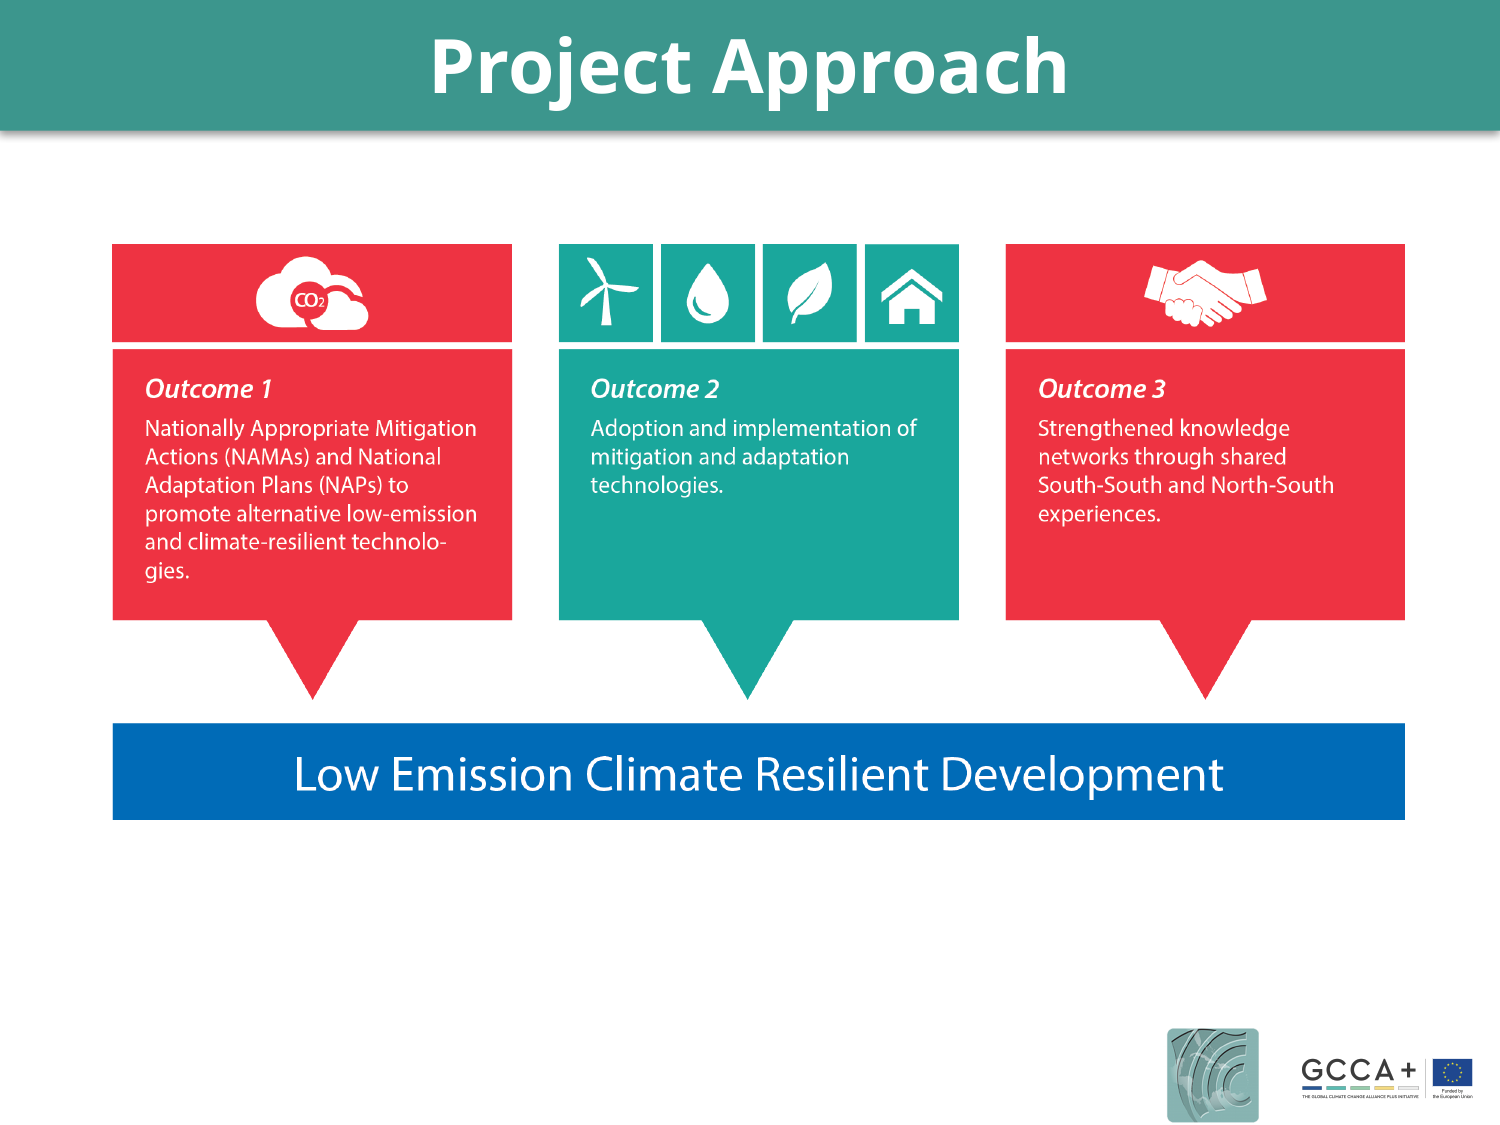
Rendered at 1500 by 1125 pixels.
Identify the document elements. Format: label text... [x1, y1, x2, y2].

picture [1163, 1027, 1260, 1125]
text_box Project Approach [0, 0, 1500, 132]
picture [112, 244, 1405, 820]
picture [1302, 1058, 1473, 1099]
